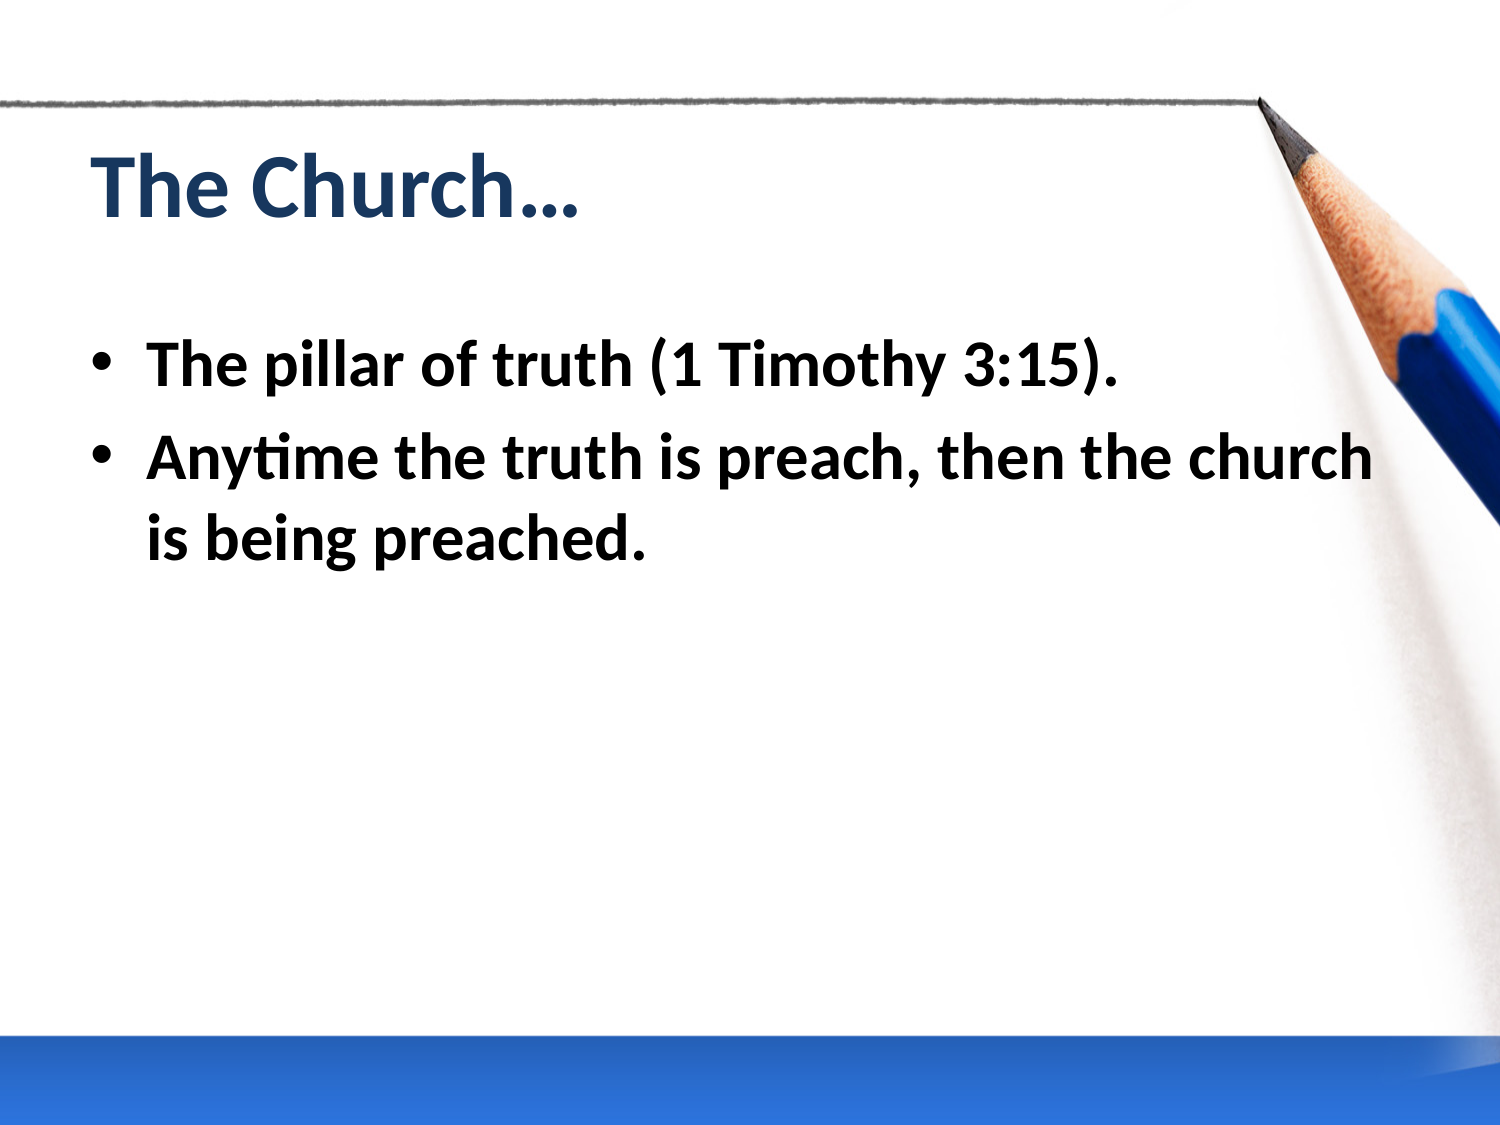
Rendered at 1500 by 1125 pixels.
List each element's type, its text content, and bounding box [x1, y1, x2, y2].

picture [0, 0, 1500, 1125]
title The Church… [75, 87, 1425, 275]
list The pillar of truth (1 Timothy 3:15). Anytime the truth is preach, then the church is being preached. [75, 312, 1425, 1005]
